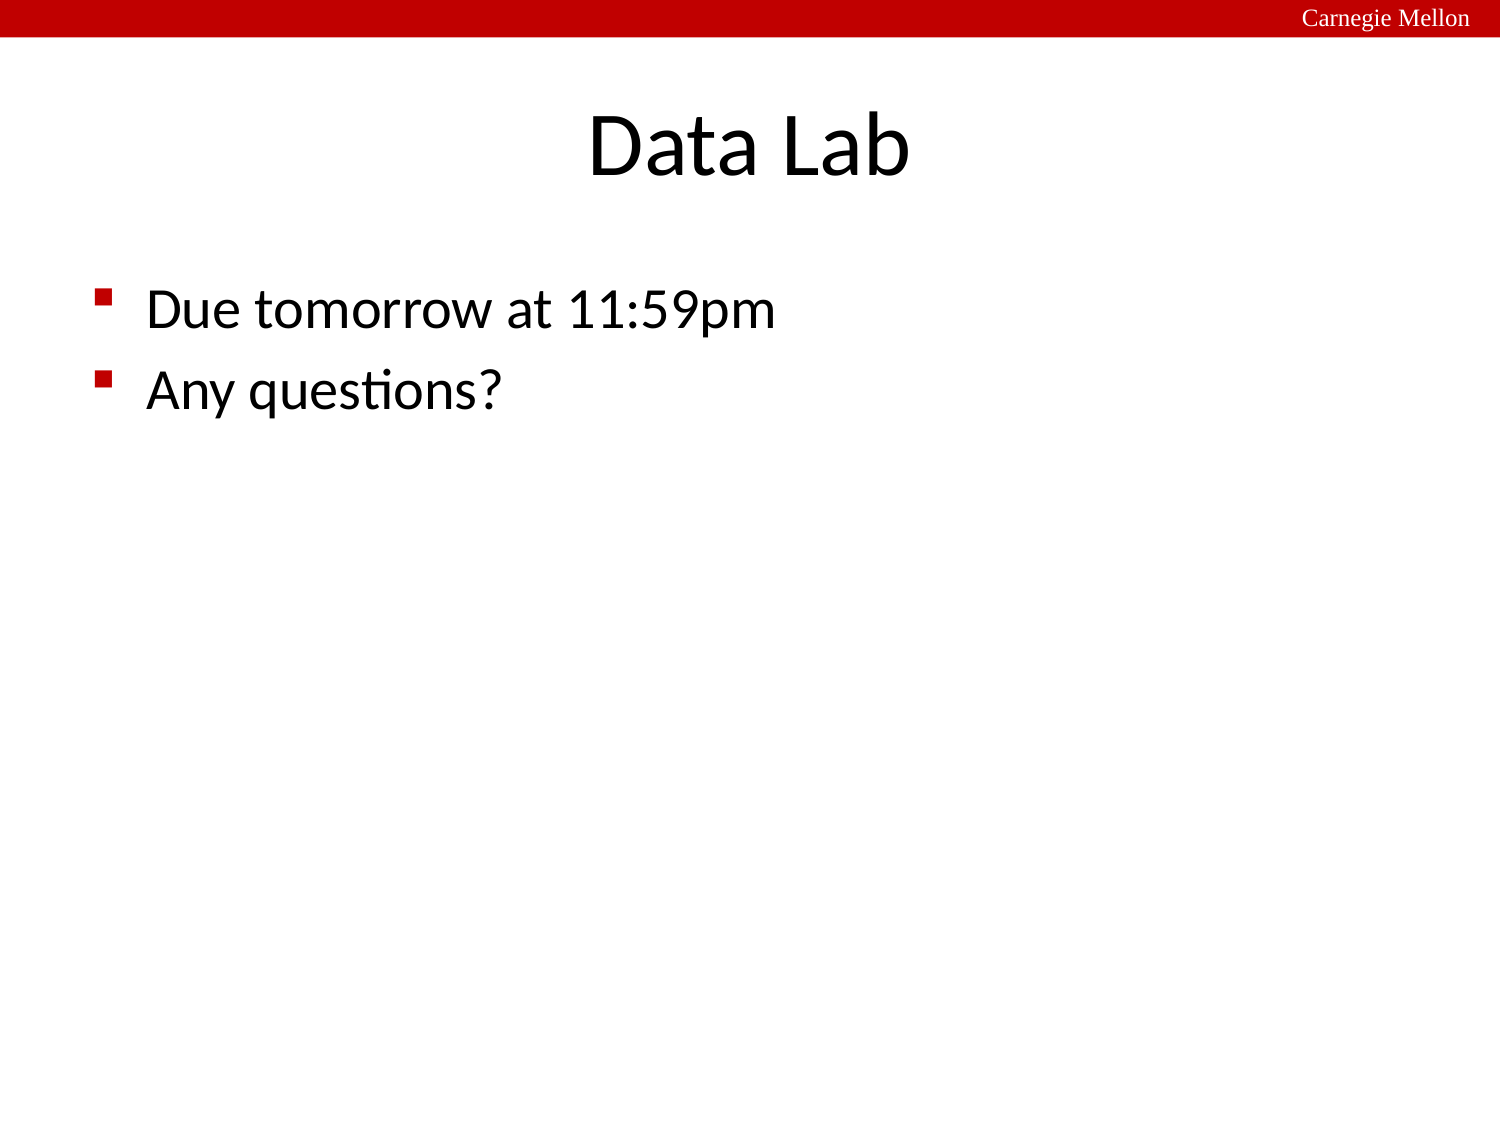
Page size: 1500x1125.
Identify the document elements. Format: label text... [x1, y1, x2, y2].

text_box Carnegie Mellon [1295, 0, 1500, 37]
text_box [0, 0, 1500, 38]
list Due tomorrow at 11:59pm Any questions? [75, 262, 1425, 500]
title Data Lab [75, 45, 1425, 233]
